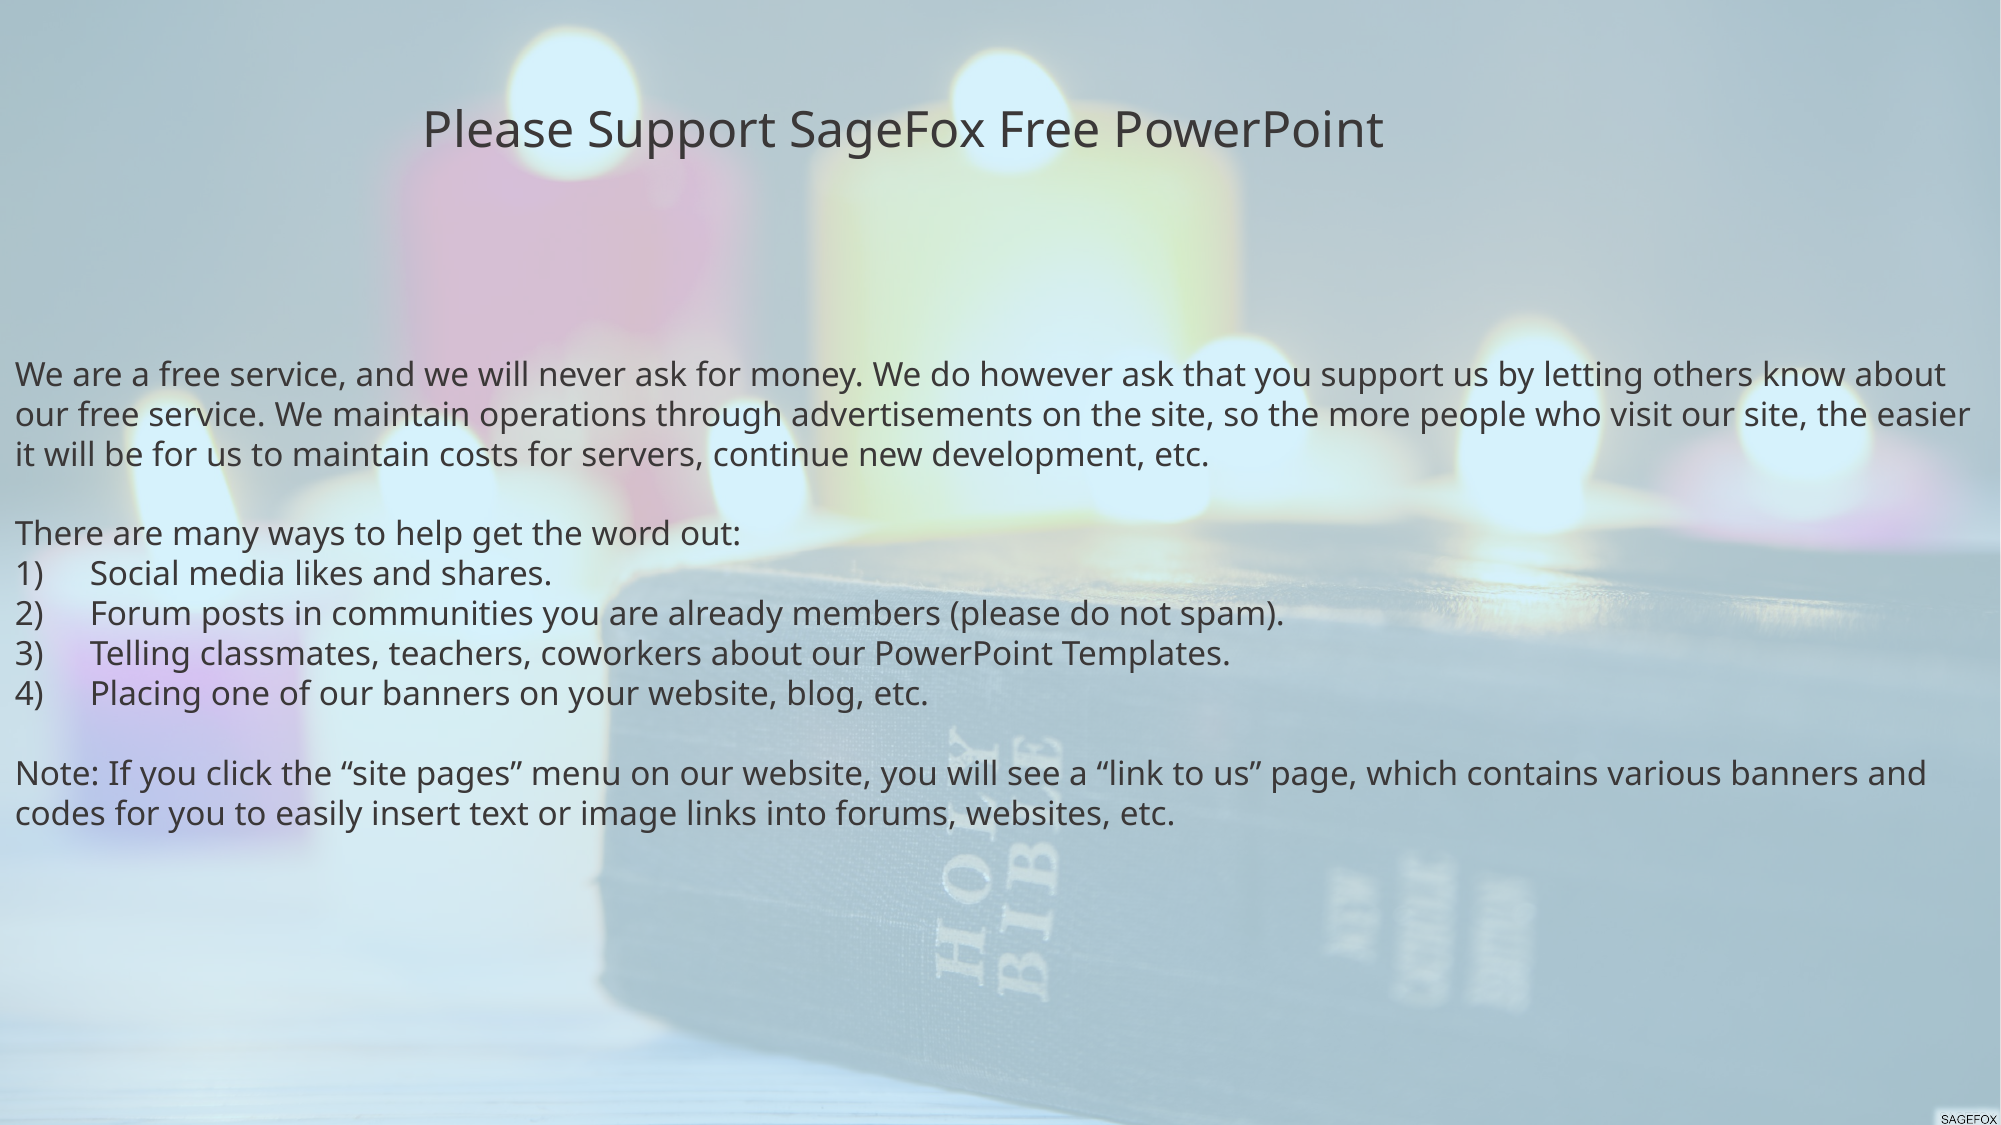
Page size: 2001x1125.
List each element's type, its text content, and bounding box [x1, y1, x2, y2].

title Please Support SageFox Free PowerPoint [363, 72, 1444, 190]
picture [1938, 1114, 1999, 1125]
text_box We are a free service, and we will never ask for money. We do however ask that you support us by letting others know about our free service. We maintain operations through advertisements on the site, so the more people who visit our site, the easier it will be for us to maintain costs for servers, continue new development, etc. There are many ways to help get the word out: Social media likes and shares. Forum posts in communities you are already members (please do not spam). Telling classmates, teachers, coworkers about our PowerPoint Templates. Placing one of our banners on your website, blog, etc. Note: If you click the “site pages” menu on our website, you will see a “link to us” page, which contains various banners and codes for you to easily insert text or image links into forums, websites, etc. [0, 0, 2000, 1125]
